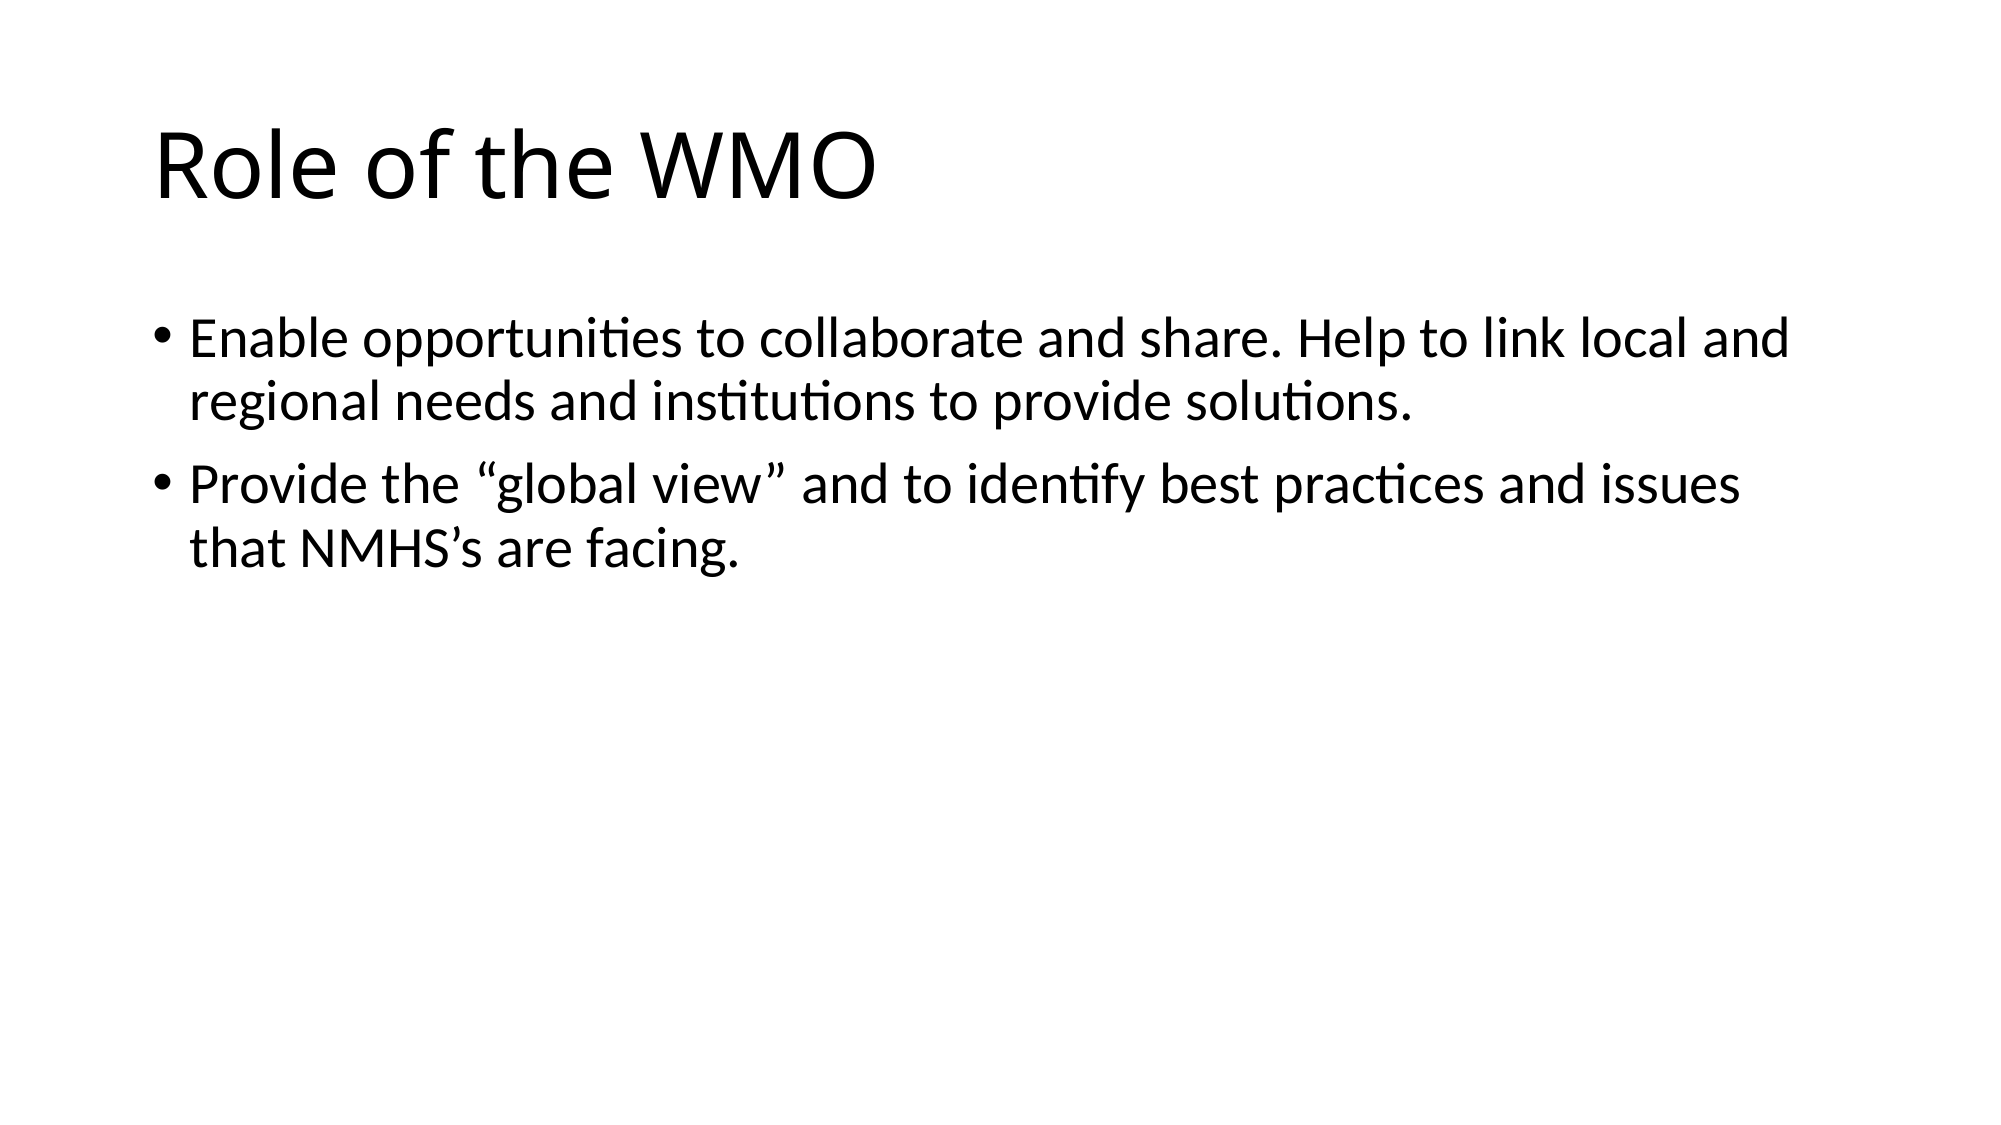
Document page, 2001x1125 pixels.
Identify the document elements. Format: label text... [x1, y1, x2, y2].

title Role of the WMO [137, 59, 1863, 278]
list Enable opportunities to collaborate and share. Help to link local and regional needs and institutions to provide solutions. Provide the “global view” and to identify best practices and issues that NMHS’s are facing. [137, 299, 1863, 1014]
